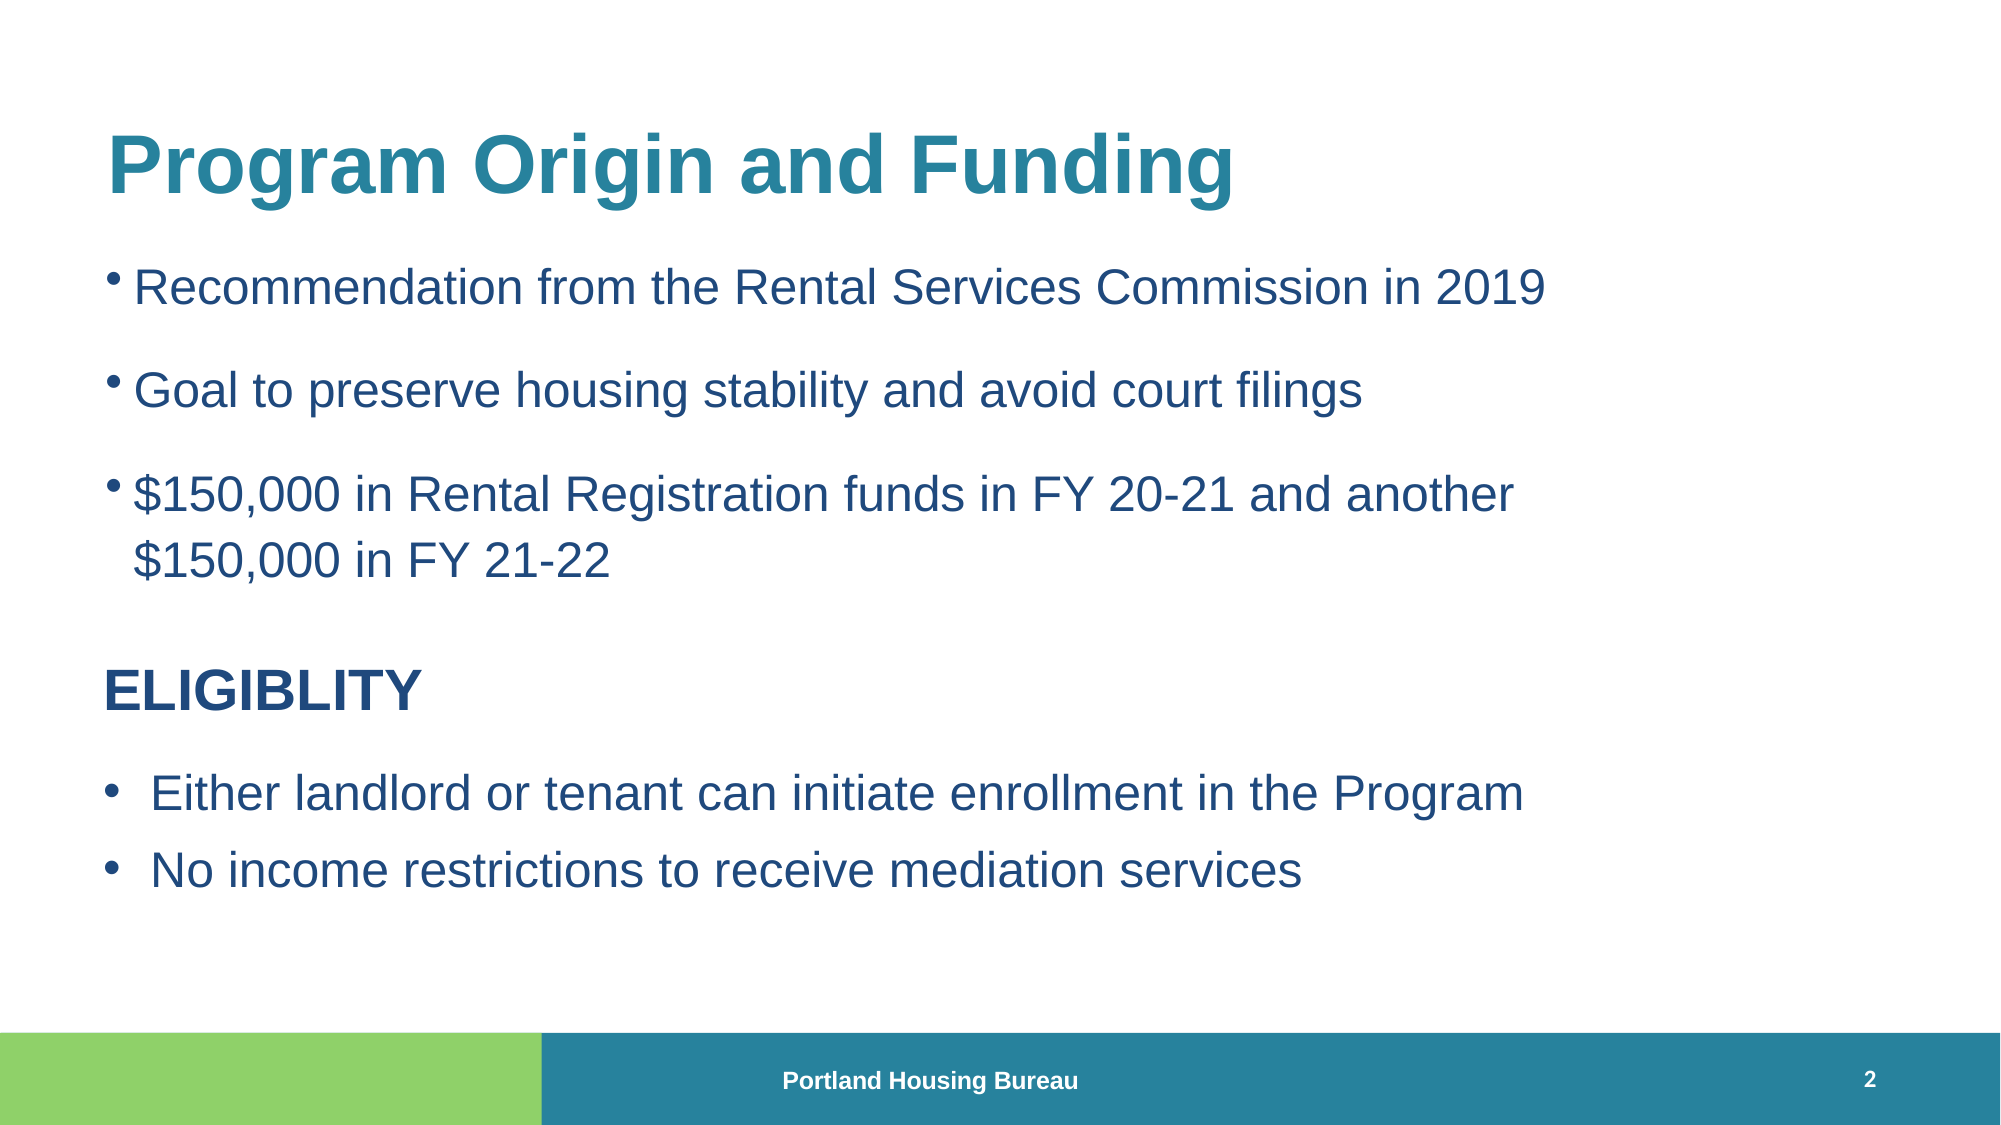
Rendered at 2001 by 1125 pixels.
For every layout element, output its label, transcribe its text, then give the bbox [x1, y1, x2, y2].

slide_number 2 [1859, 1062, 1913, 1093]
footer Portland Housing Bureau [780, 1064, 1782, 1094]
title Program Origin and Funding [107, 110, 1882, 215]
text_box Recommendation from the Rental Services Commission in 2019 Goal to preserve housing stability and avoid court filings $150,000 in Rental Registration funds in FY 20-21 and another $150,000 in FY 21-22 ELIGIBLITY Either landlord or tenant can initiate enrollment in the Program No income restrictions to receive mediation services [103, 246, 1632, 1029]
